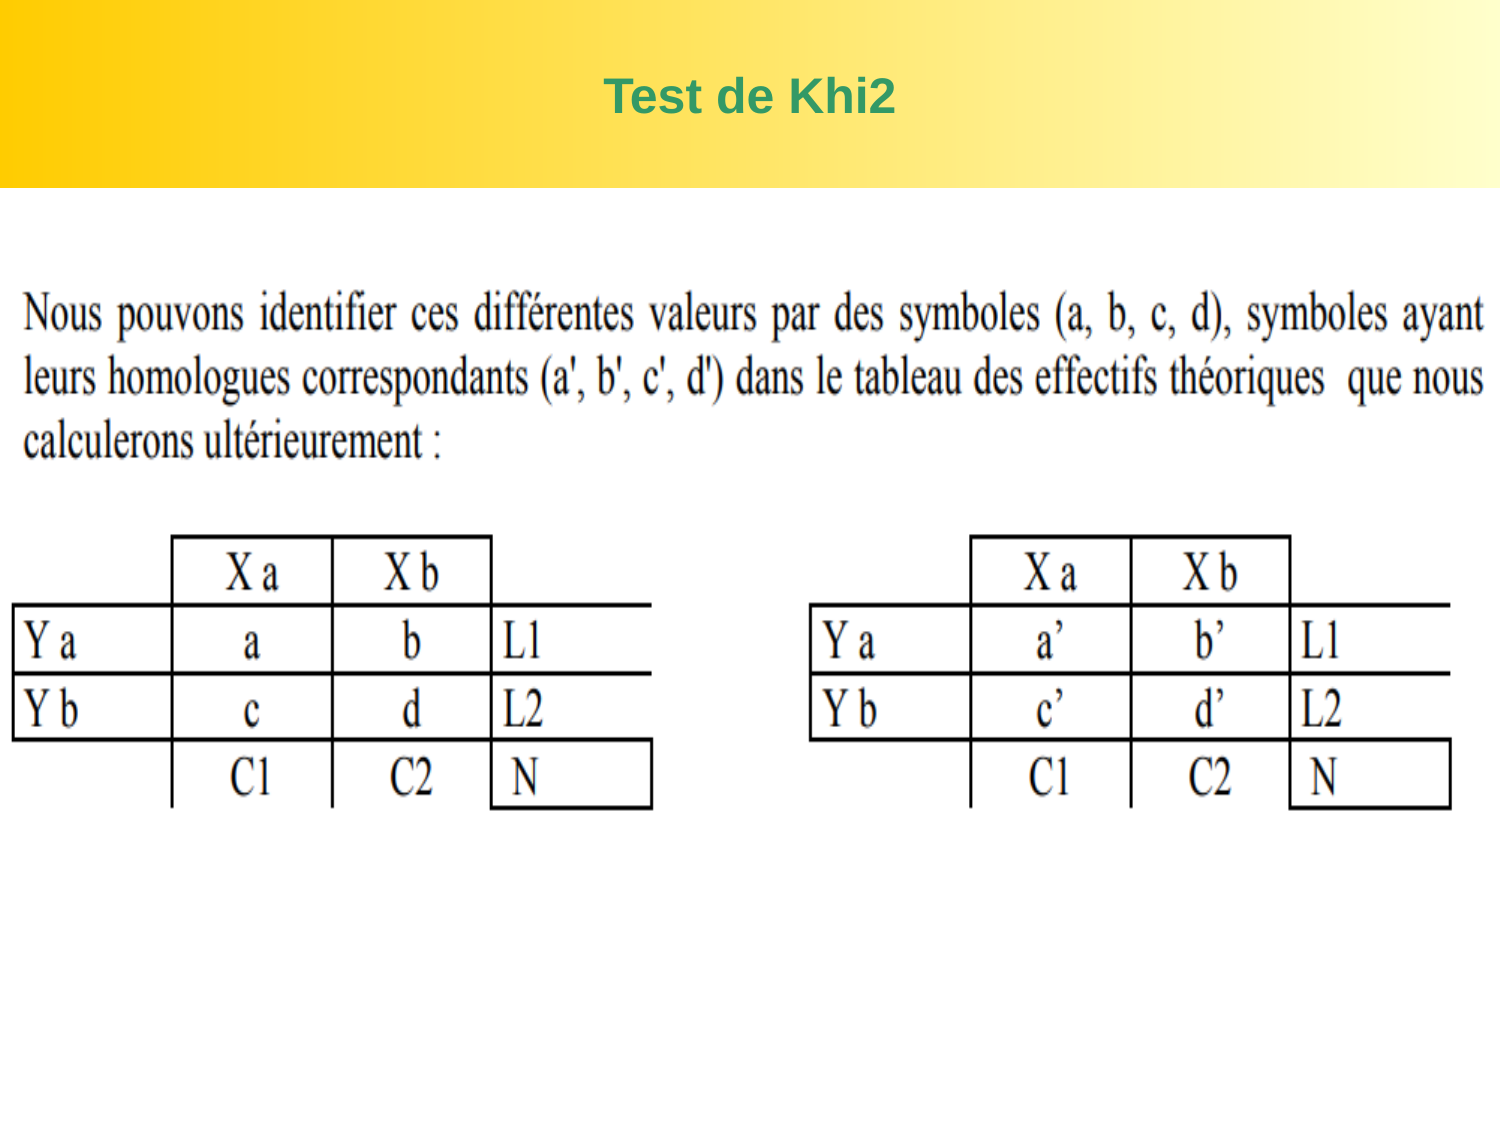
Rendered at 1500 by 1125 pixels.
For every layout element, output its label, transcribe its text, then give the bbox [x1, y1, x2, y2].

picture [0, 231, 1500, 835]
title Test de Khi2 [0, 0, 1500, 188]
